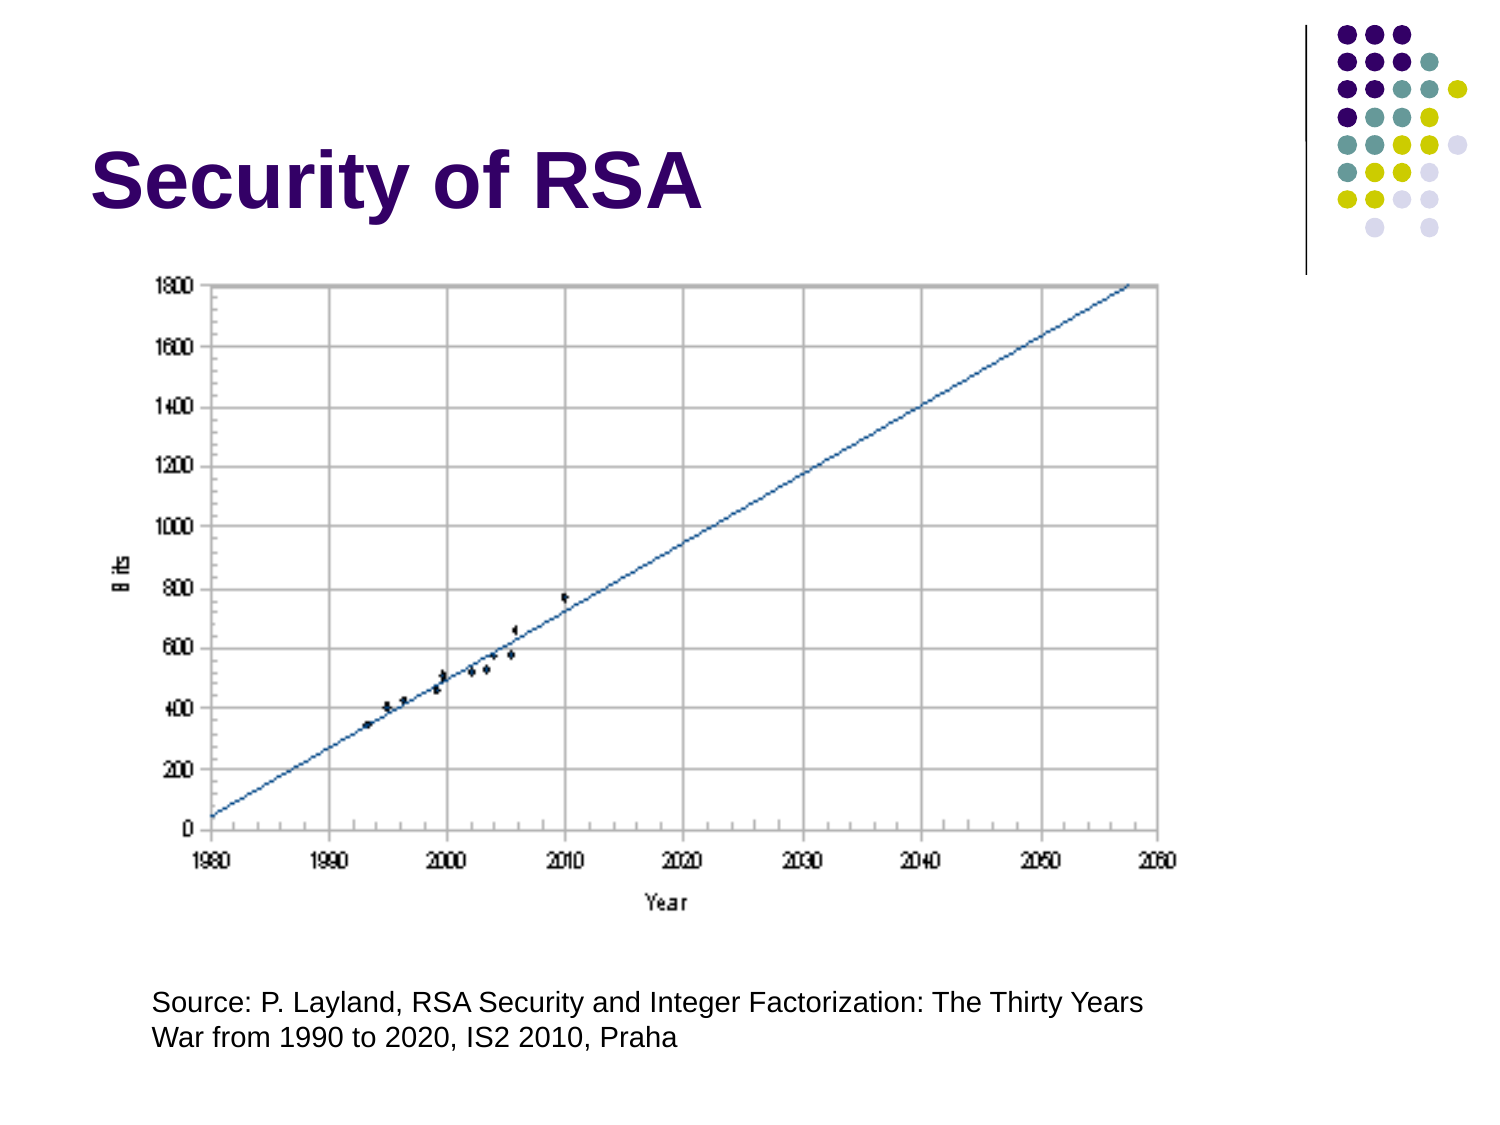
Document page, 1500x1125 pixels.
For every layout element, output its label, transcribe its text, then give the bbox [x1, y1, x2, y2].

picture [88, 260, 1211, 976]
title Security of RSA [75, 20, 1313, 233]
text_box Source: P. Layland, RSA Security and Integer Factorization: The Thirty Years War from 1990 to 2020, IS2 2010, Praha [136, 983, 1169, 1061]
